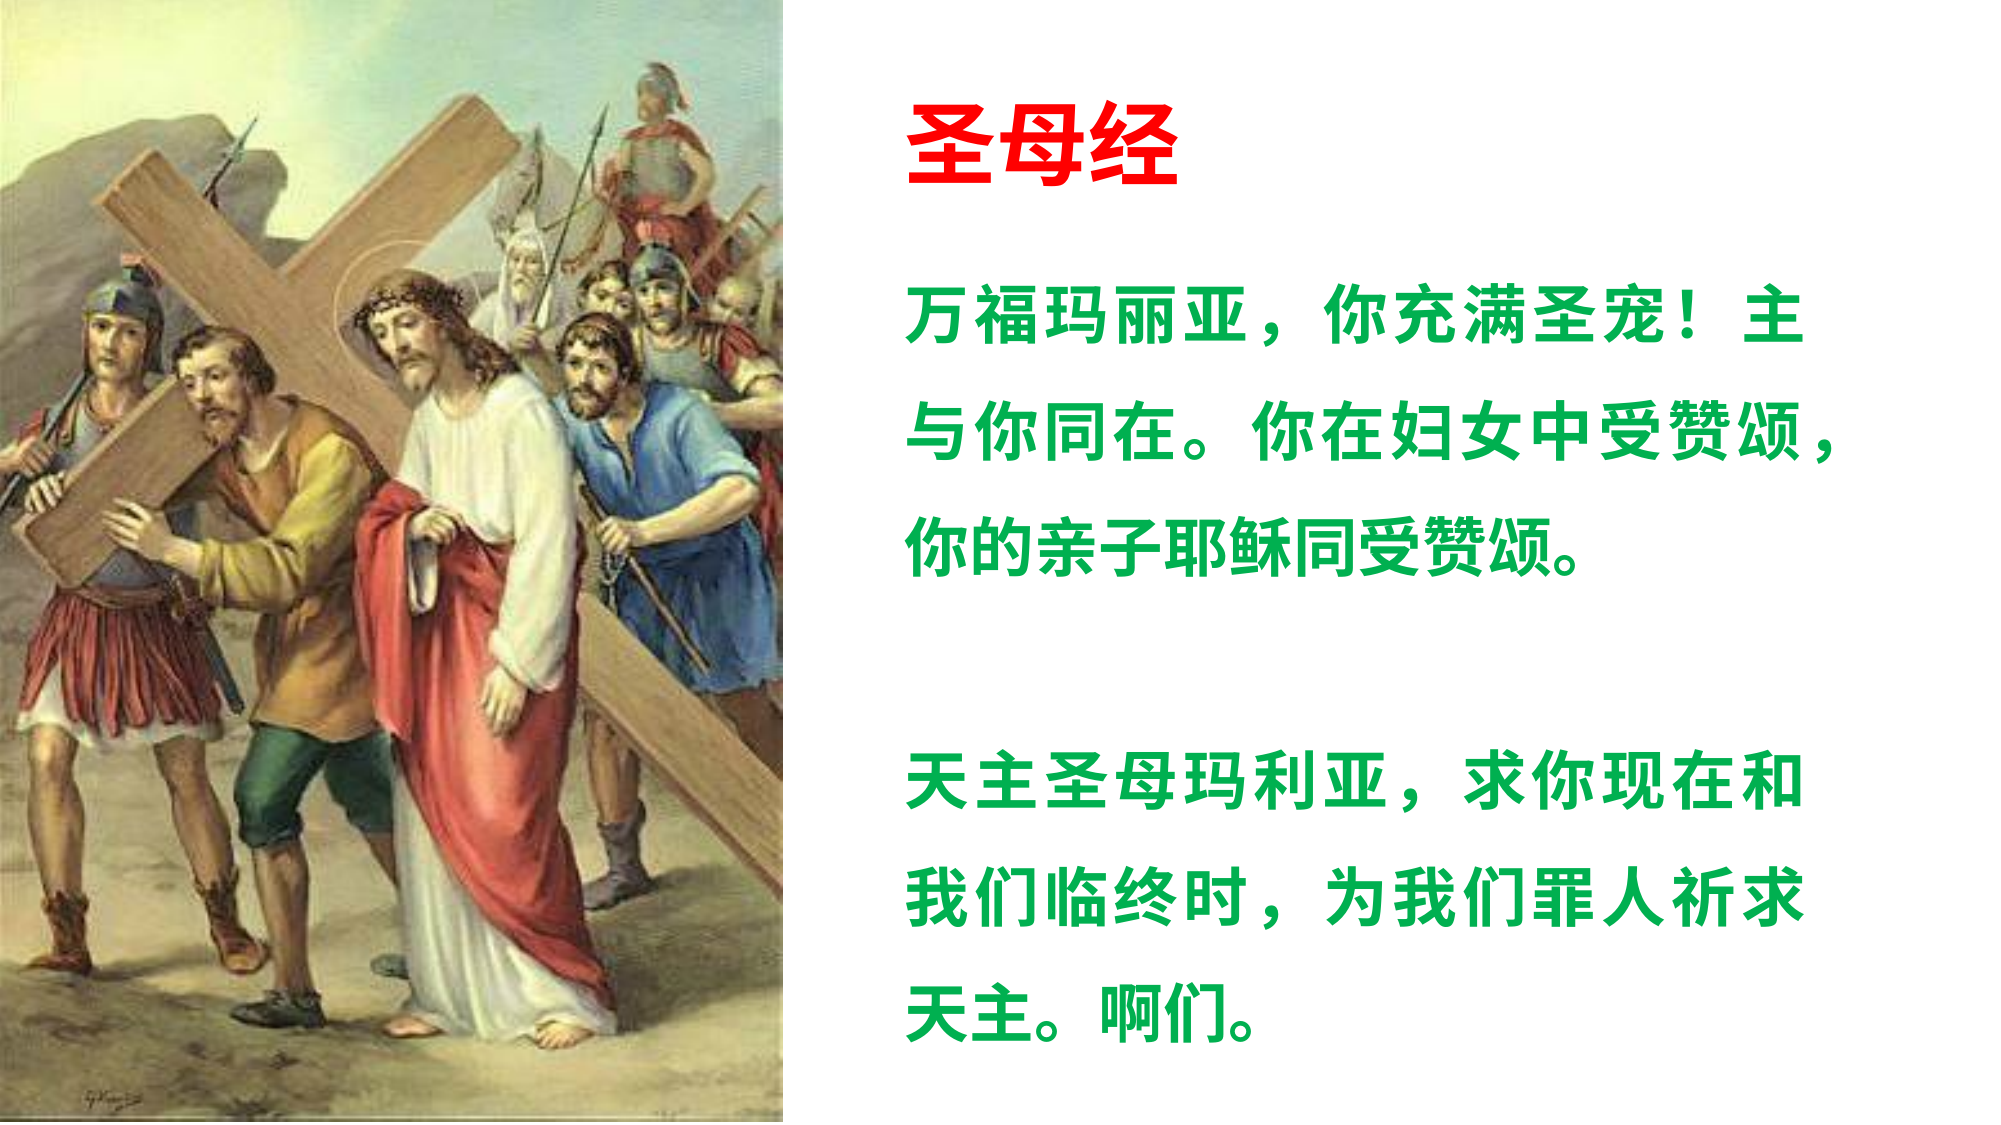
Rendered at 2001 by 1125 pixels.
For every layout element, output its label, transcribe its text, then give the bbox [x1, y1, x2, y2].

title 圣母经 [889, 69, 1890, 228]
picture [0, 0, 783, 1122]
list 万福玛丽亚，你充满圣宠！主与你同在。你在妇女中受赞颂，你的亲子耶稣同受赞颂。 天主圣母玛利亚，求你现在和我们临终时，为我们罪人祈求天主。啊们。 [889, 227, 1821, 1064]
